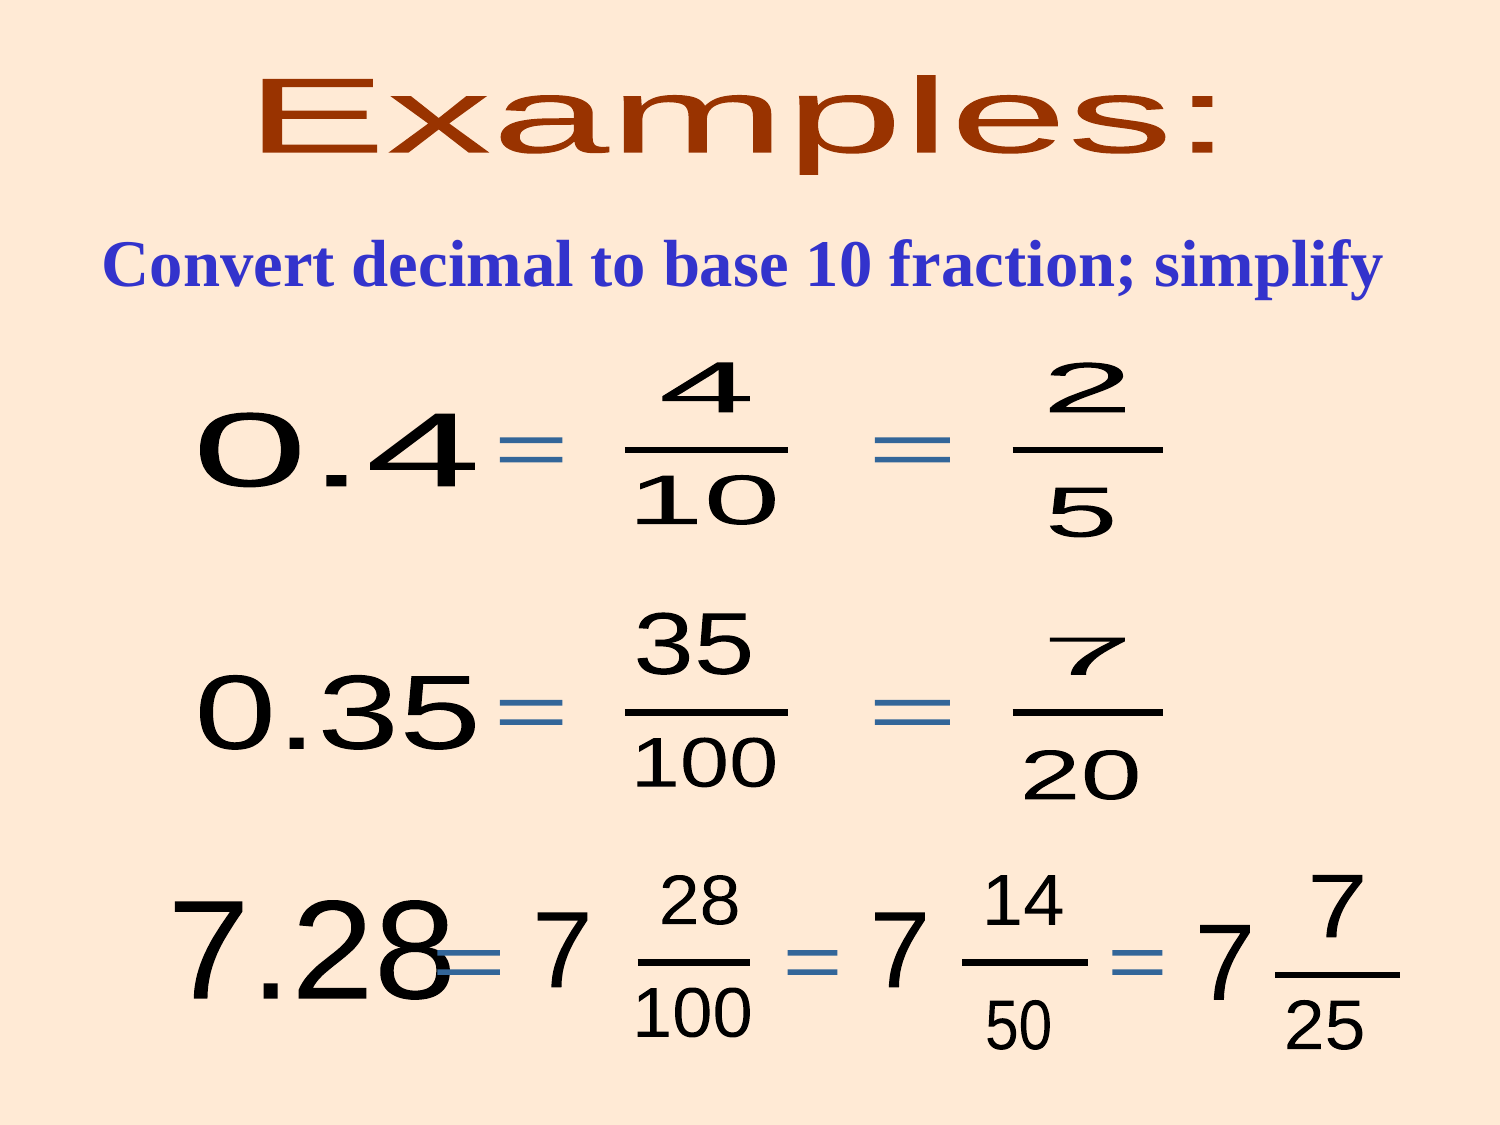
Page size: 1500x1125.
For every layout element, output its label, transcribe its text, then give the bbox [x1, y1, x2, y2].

text_box Convert decimal to base 10 fraction; simplify [37, 212, 1450, 308]
